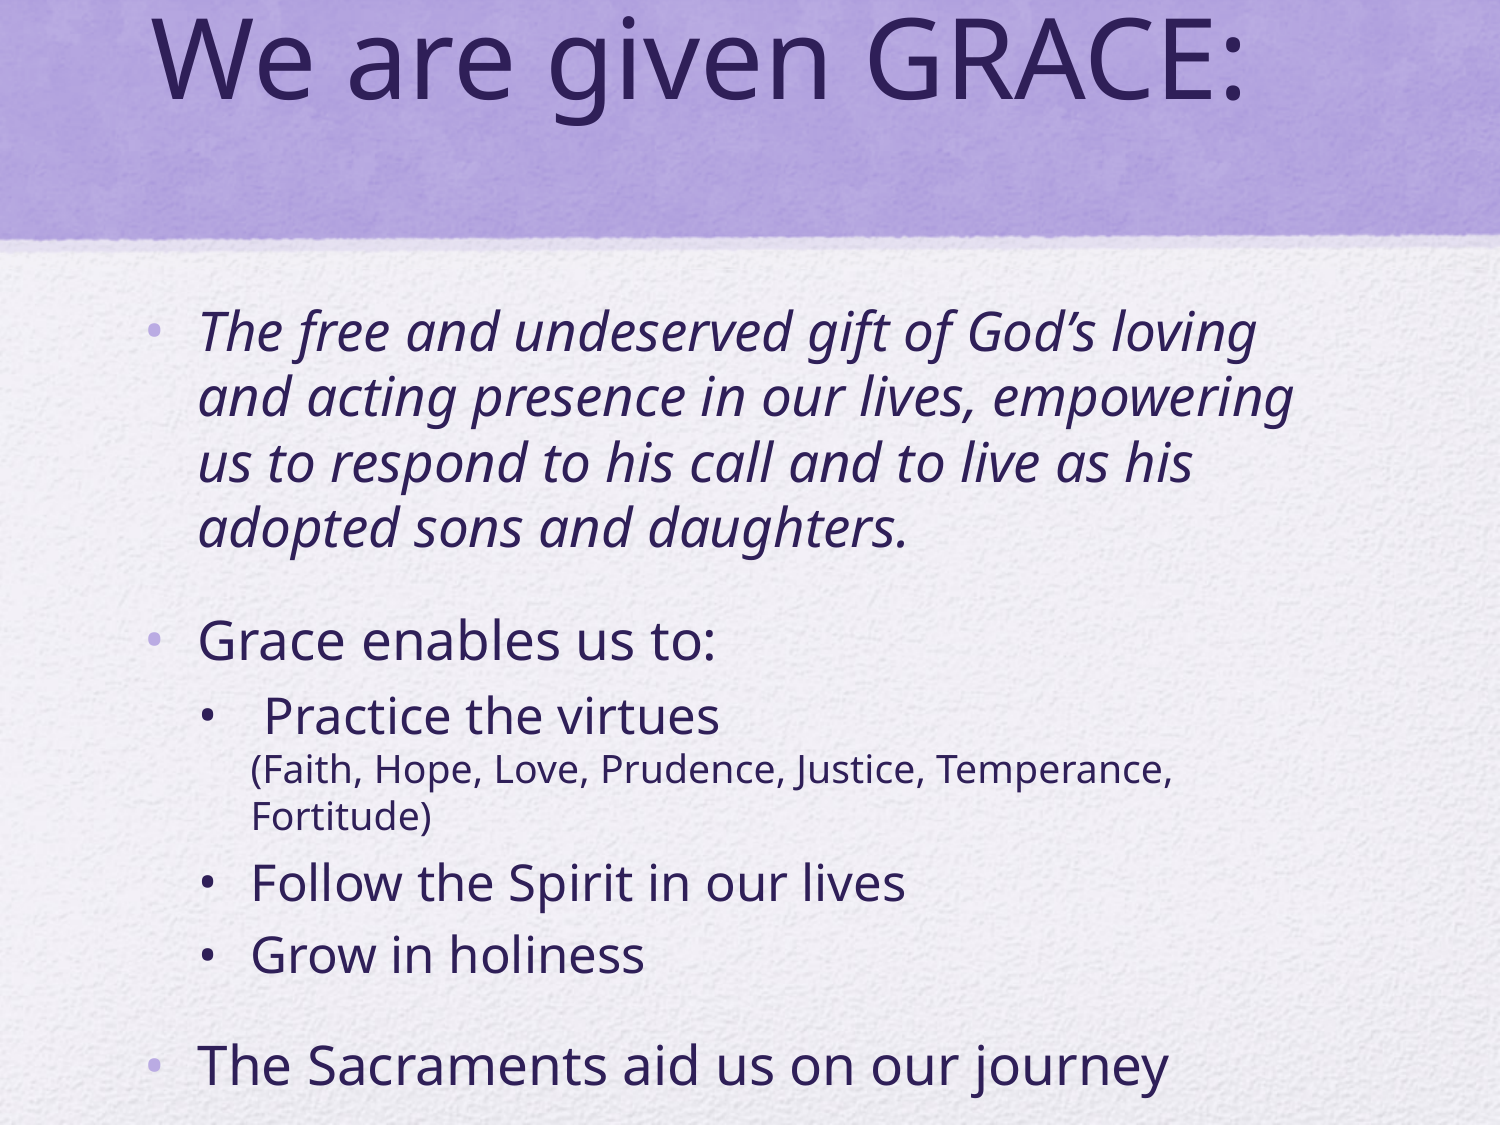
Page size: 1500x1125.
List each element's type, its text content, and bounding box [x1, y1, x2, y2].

title We are given GRACE: [129, 6, 1372, 239]
list The free and undeserved gift of God’s loving and acting presence in our lives, empowering us to respond to his call and to live as his adopted sons and daughters. Grace enables us to: Practice the virtues (Faith, Hope, Love, Prudence, Justice, Temperance, Fortitude) Follow the Spirit in our lives Grow in holiness The Sacraments aid us on our journey [129, 288, 1372, 1105]
picture [0, 225, 1500, 1125]
